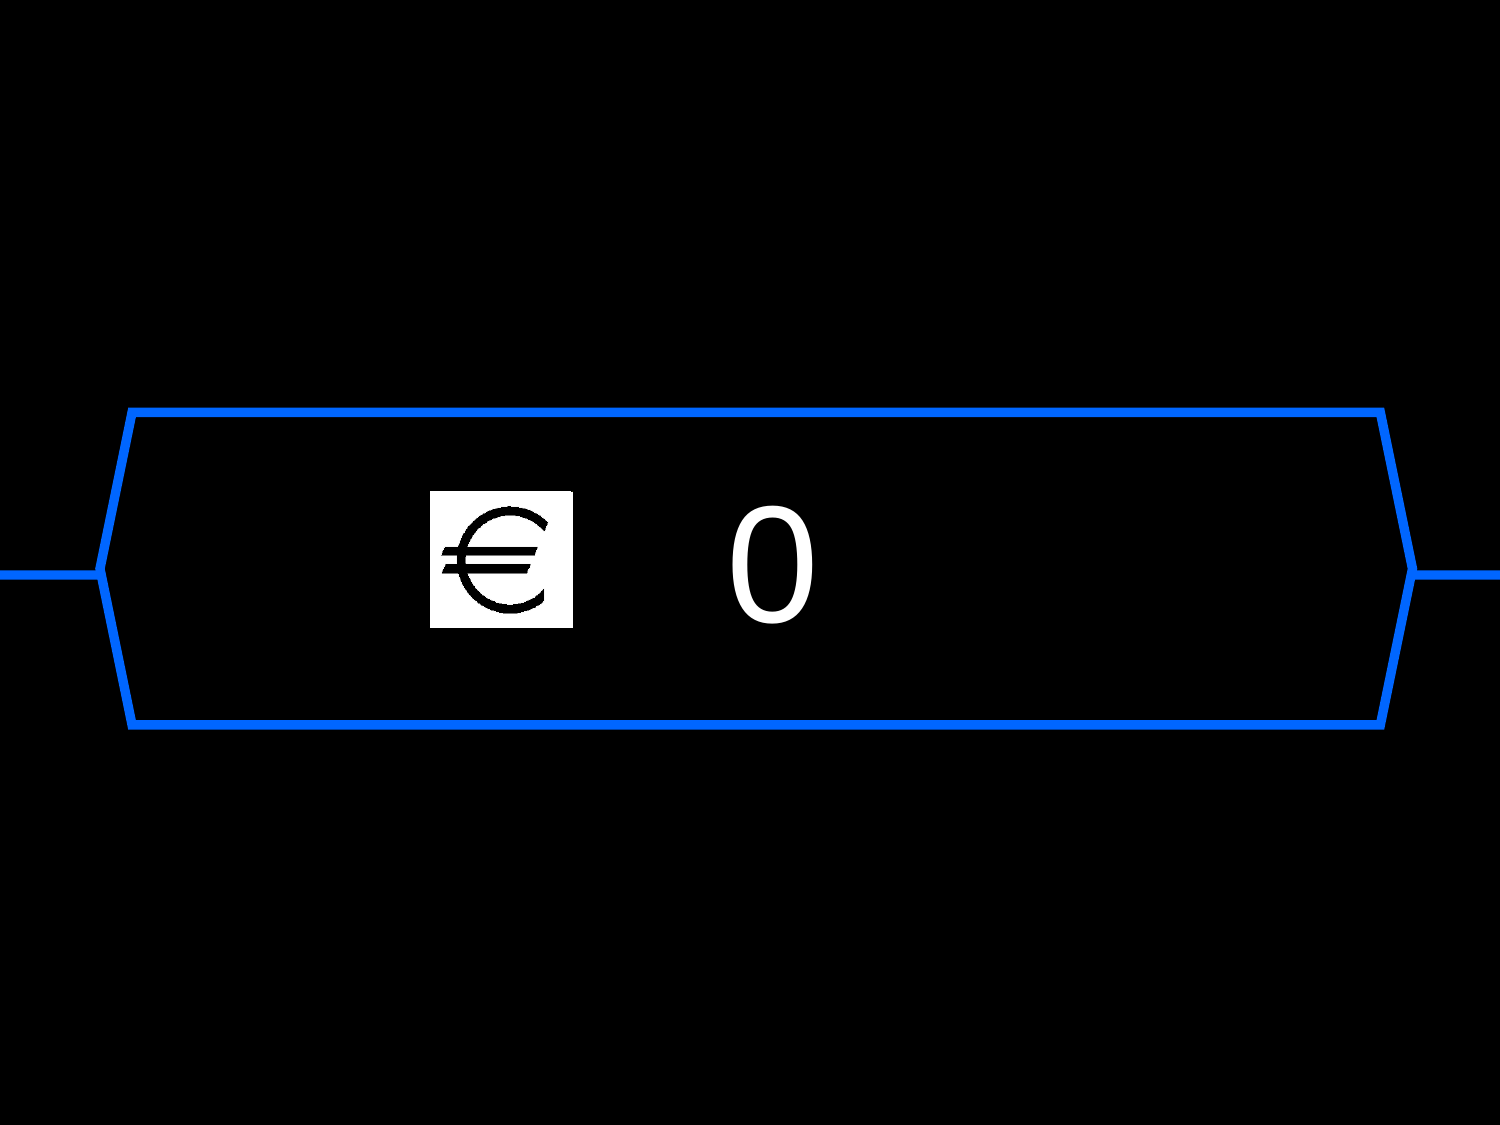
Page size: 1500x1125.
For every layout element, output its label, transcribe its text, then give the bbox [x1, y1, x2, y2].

text_box [99, 510, 112, 628]
text_box [116, 412, 1413, 725]
picture [430, 491, 573, 628]
title 0 [112, 462, 1388, 651]
